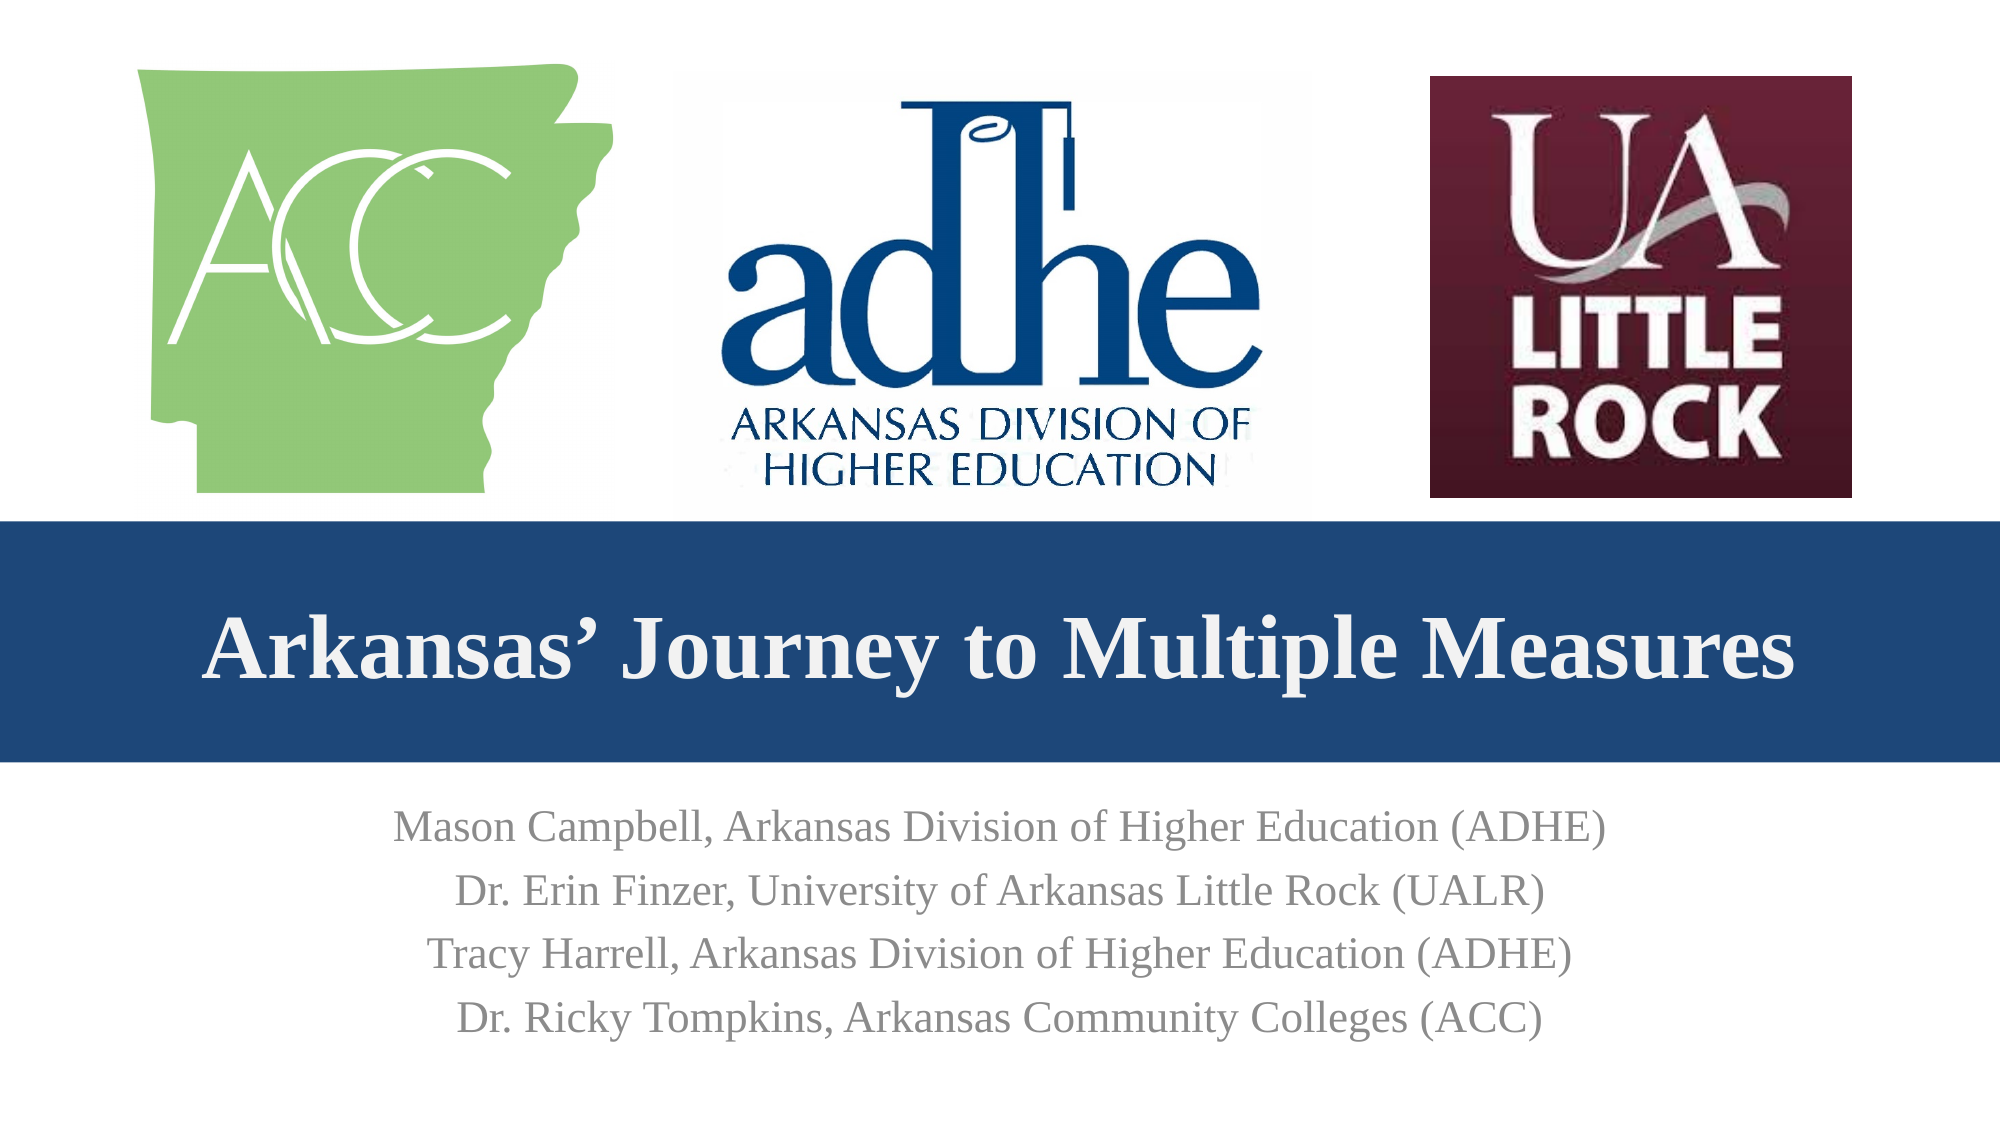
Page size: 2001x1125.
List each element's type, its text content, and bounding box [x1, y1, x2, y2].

subtitle Mason Campbell, Arkansas Division of Higher Education (ADHE) Dr. Erin Finzer, University of Arkansas Little Rock (UALR) Tracy Harrell, Arkansas Division of Higher Education (ADHE) Dr. Ricky Tompkins, Arkansas Community Colleges (ACC) [0, 789, 2000, 1052]
picture [1429, 76, 1852, 499]
picture [673, 71, 1312, 521]
picture [134, 60, 615, 541]
title Arkansas’ Journey to Multiple Measures [0, 521, 2000, 763]
